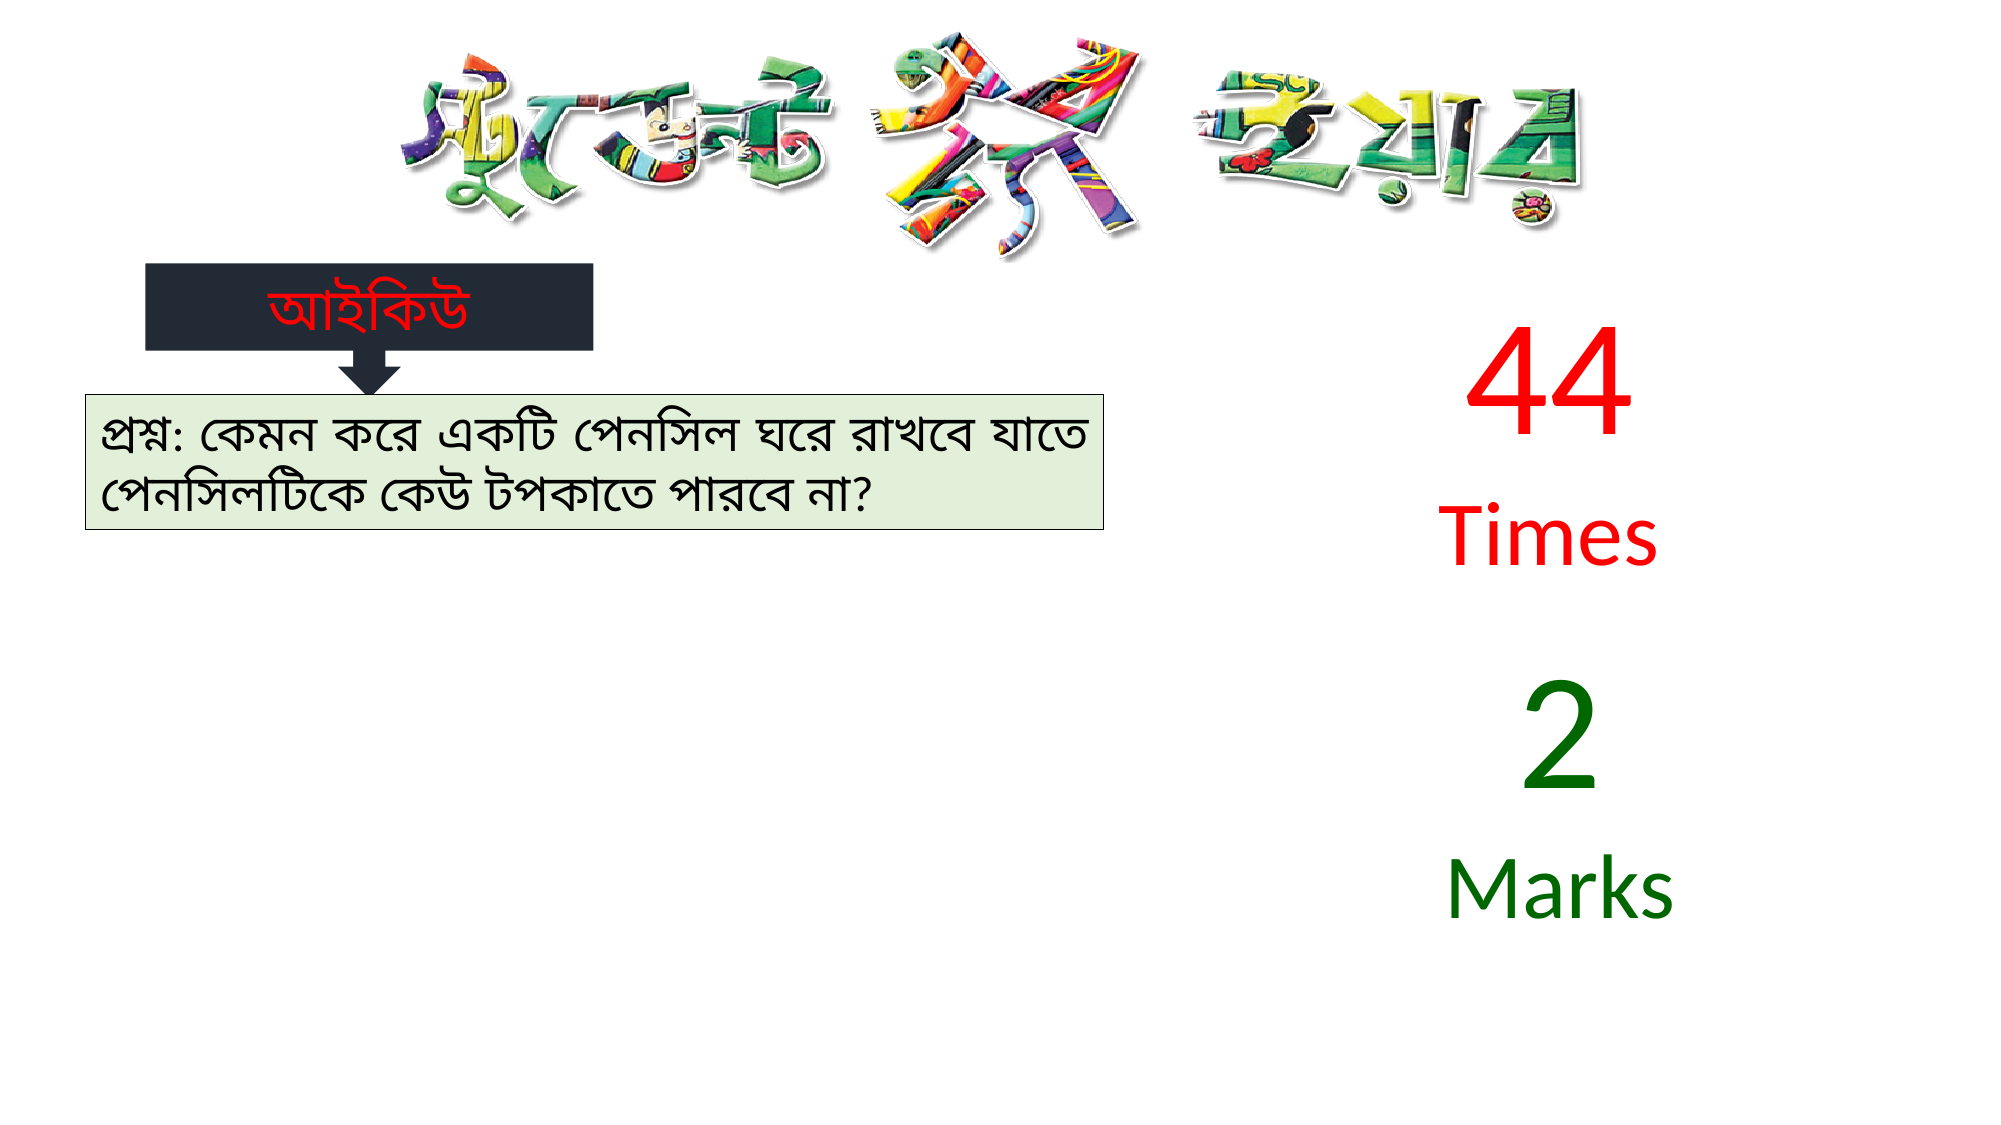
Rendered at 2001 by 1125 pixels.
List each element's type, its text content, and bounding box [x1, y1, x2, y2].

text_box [387, 24, 1726, 970]
text_box আইকিউ [143, 261, 387, 394]
text_box প্রশ্ন: কেমন করে একটি পেনসিল ঘরে রাখবে যাতে পেনসিলটিকে কেউ টপকাতে পারবে না? [85, 394, 387, 530]
